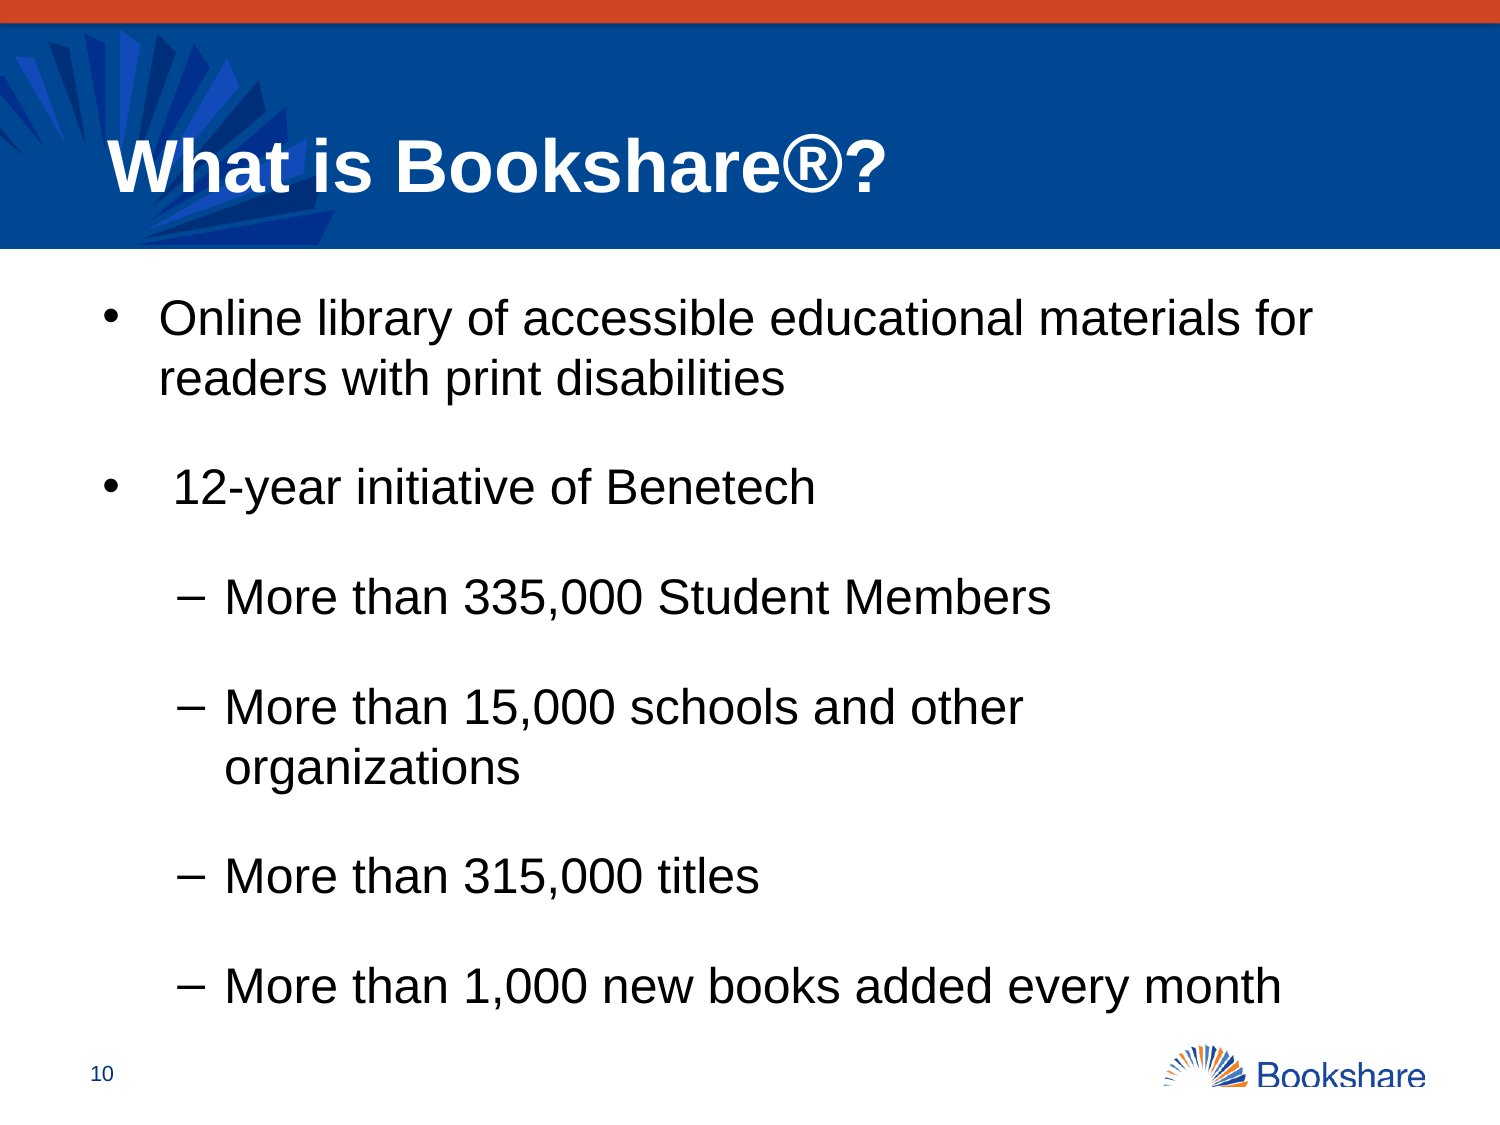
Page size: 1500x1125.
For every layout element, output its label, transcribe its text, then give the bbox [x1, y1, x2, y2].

title What is Bookshare®? [92, 53, 1368, 217]
picture [0, 24, 1500, 249]
slide_number 10 [75, 1042, 425, 1103]
list Online library of accessible educational materials for readers with print disabilities 12-year initiative of Benetech More than 335,000 Student Members More than 15,000 schools and other organizations More than 315,000 titles More than 1,000 new books added every month [87, 278, 1363, 1041]
